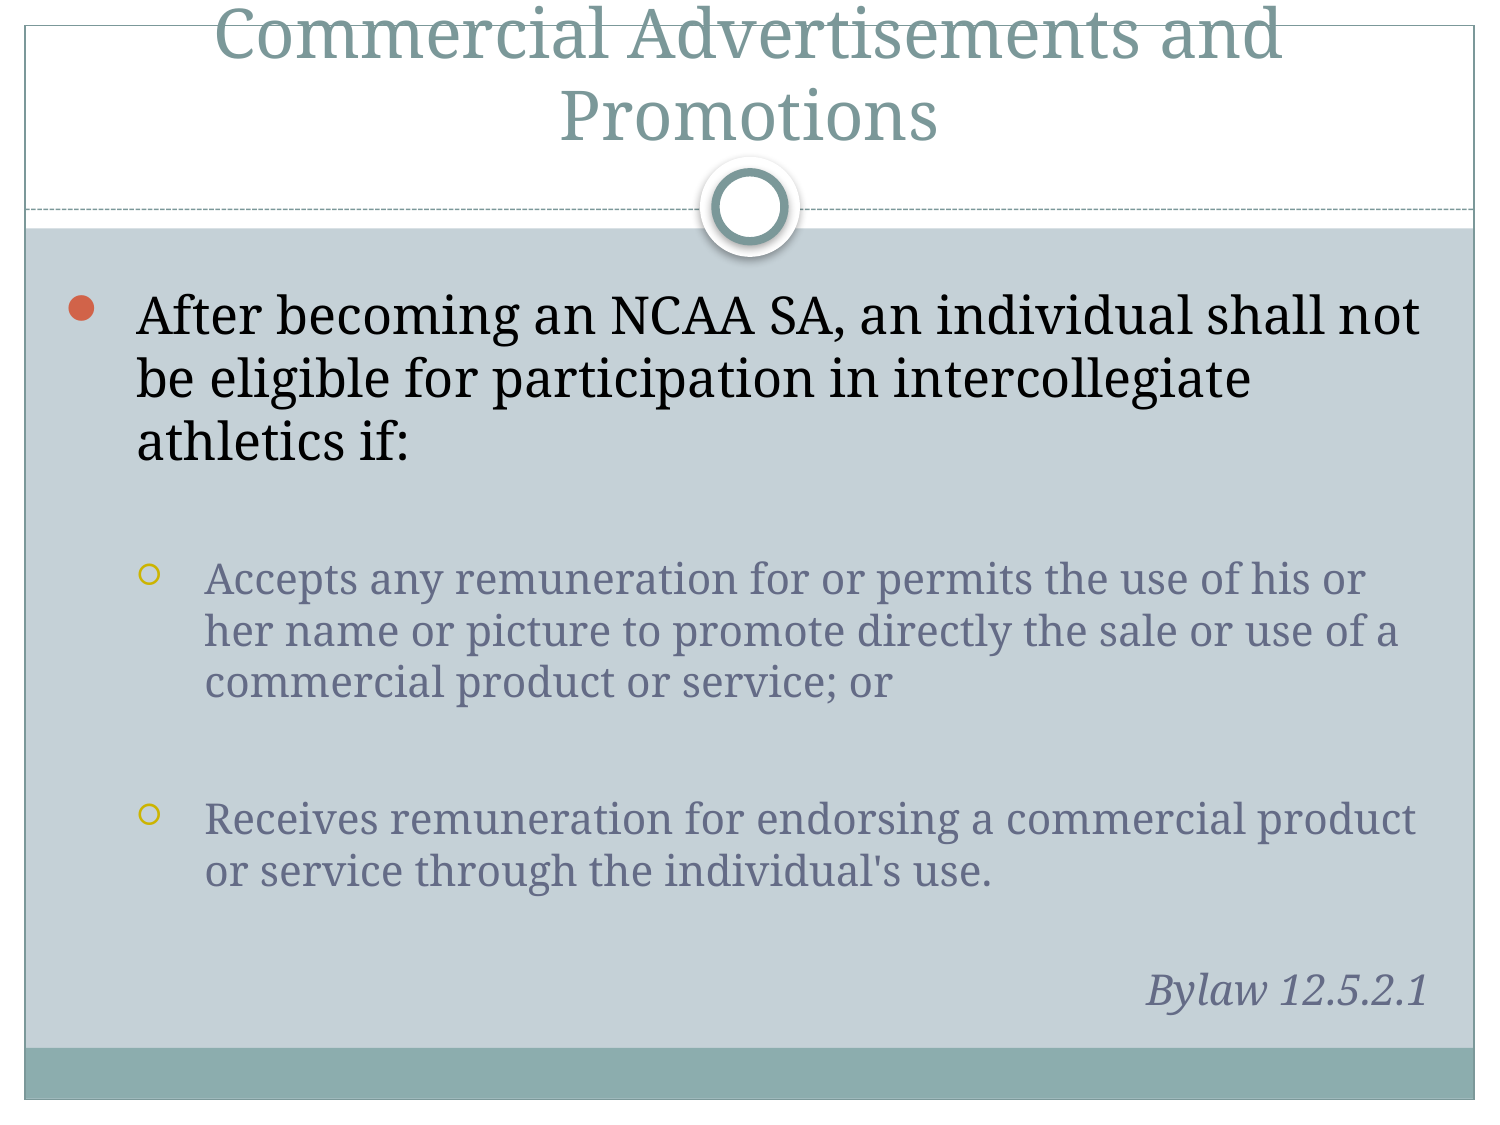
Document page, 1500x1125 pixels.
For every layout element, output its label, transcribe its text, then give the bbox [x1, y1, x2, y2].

title Commercial Advertisements and Promotions [49, 37, 1450, 162]
list After becoming an NCAA SA, an individual shall not be eligible for participation in intercollegiate athletics if: Accepts any remuneration for or permits the use of his or her name or picture to promote directly the sale or use of a commercial product or service; or Receives remuneration for endorsing a commercial product or service through the individual's use. Bylaw 12.5.2.1 [50, 275, 1445, 1025]
